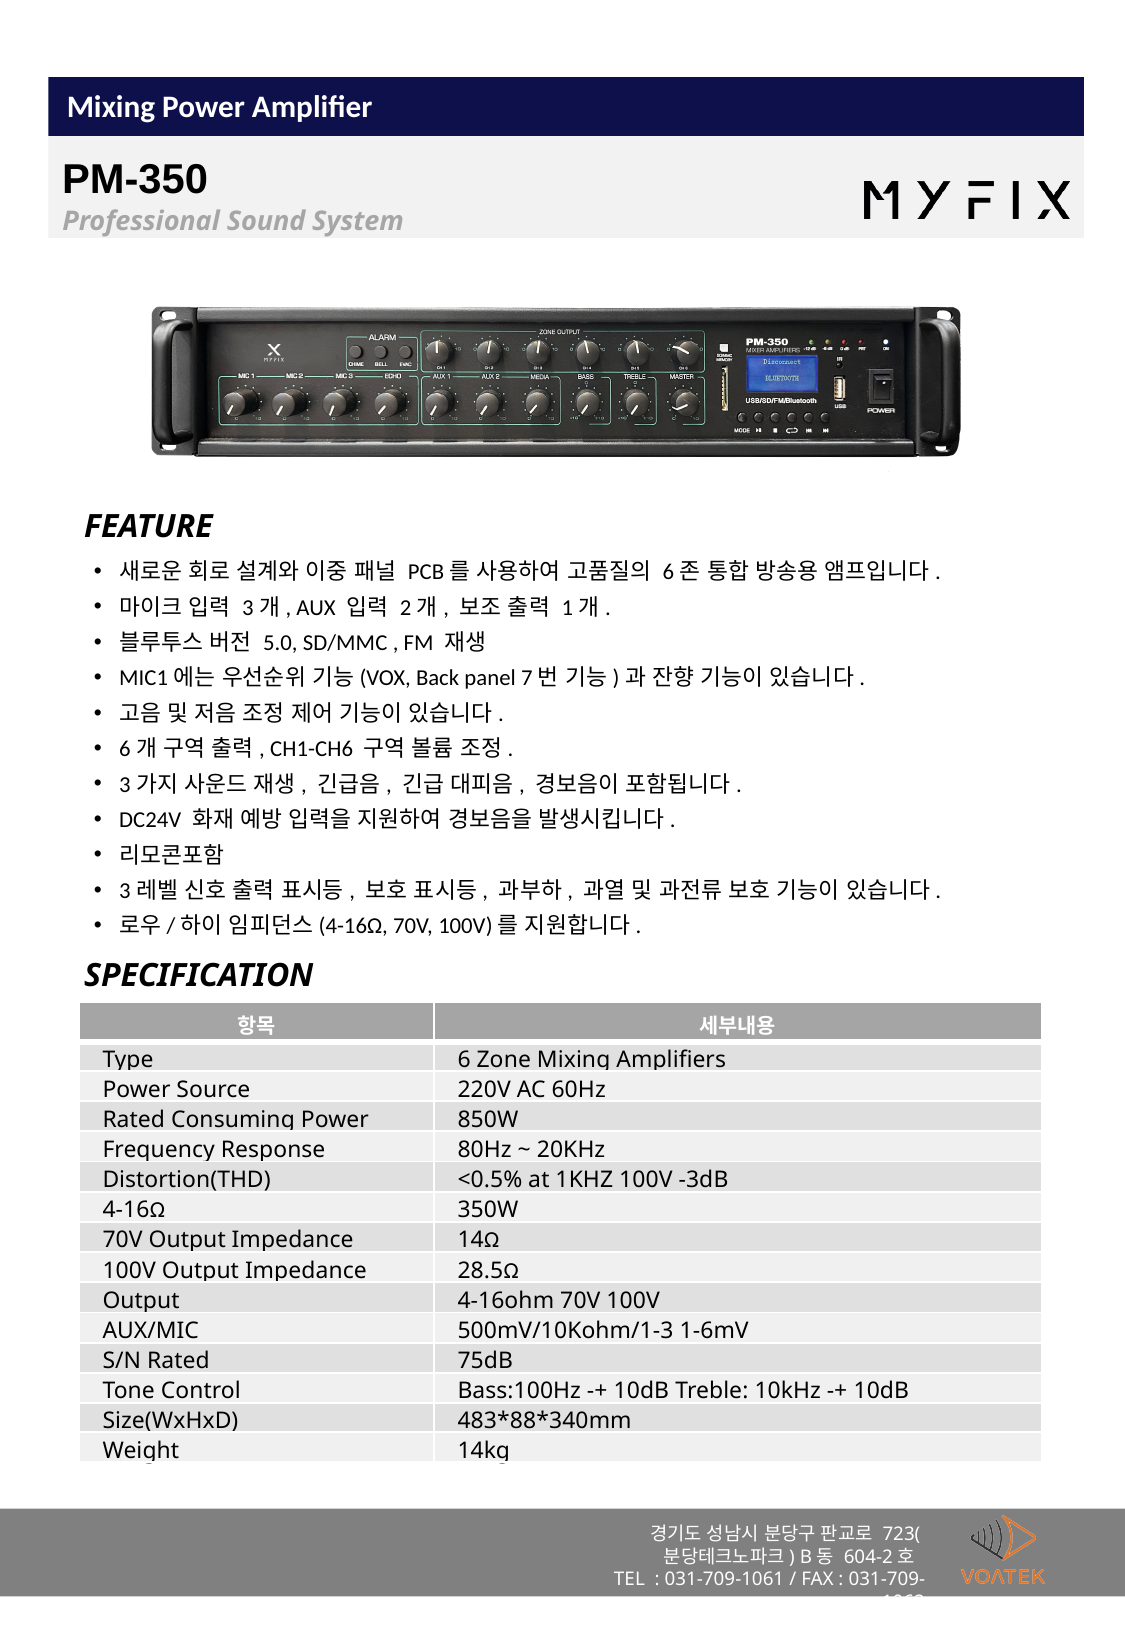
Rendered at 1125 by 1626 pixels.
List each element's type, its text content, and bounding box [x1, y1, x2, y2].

table_cell 28.5Ω [435, 1253, 1041, 1281]
text_box [47, 137, 1085, 239]
table_cell 80Hz ~ 20KHz [435, 1132, 1041, 1161]
table_cell 70V Output Impedance [80, 1223, 433, 1251]
table_cell 14Ω [435, 1223, 1041, 1251]
table_cell Frequency Response [80, 1132, 433, 1161]
text_box 새로운 회로 설계와 이중 패널 PCB를 사용하여 고품질의 6존 통합 방송용 앰프입니다. 마이크 입력 3개, AUX 입력 2개, 보조 출력 1개. 블루투스 버전 5.0, SD/MMC , FM 재생 MIC1에는 우선순위 기능(VOX, Back panel 7번 기능)과 잔향 기능이 있습니다. 고음 및 저음 조정 제어 기능이 있습니다. 6개 구역 출력, CH1-CH6 구역 볼륨 조정. 3가지 사운드 재생, 긴급음, 긴급 대피음, 경보음이 포함됩니다. DC24V 화재 예방 입력을 지원하여 경보음을 발생시킵니다. 리모콘포함 3레벨 신호 출력 표시등, 보호 표시등, 과부하, 과열 및 과전류 보호 기능이 있습니다. 로우/하이 임피던스(4-16Ω, 70V, 100V)를 지원합니다. [78, 541, 1084, 946]
text_box 경기도 성남시 분당구 판교로 723(분당테크노파크) B동 604-2호 TEL : 031-709-1061 / FAX : 031-709-1062 [557, 1514, 940, 1625]
table_cell 6 Zone Mixing Amplifiers [435, 1045, 1041, 1070]
table_cell 4-16ohm 70V 100V [435, 1283, 1041, 1312]
text_box PM-350 [48, 150, 450, 199]
text_box SPECIFICATION [70, 951, 374, 1008]
table_header 항목 [80, 1003, 433, 1039]
table_cell Weight [80, 1433, 433, 1461]
table_cell 14kg [435, 1433, 1041, 1461]
table_cell Size(WxHxD) [80, 1404, 433, 1431]
table_cell Distortion(THD) [80, 1162, 433, 1191]
text_box [0, 1507, 1125, 1597]
table_cell Tone Control [80, 1374, 433, 1402]
picture [864, 181, 1070, 219]
text_box Professional Sound System [48, 199, 537, 256]
table_cell <0.5% at 1KHZ 100V -3dB [435, 1162, 1041, 1191]
table_header 세부내용 [435, 1003, 1041, 1039]
table_cell 350W [435, 1193, 1041, 1221]
text_box [47, 76, 1085, 137]
table_cell Rated Consuming Power [80, 1102, 433, 1130]
table_cell 850W [435, 1102, 1041, 1130]
table_cell AUX/MIC [80, 1313, 433, 1342]
table_cell 75dB [435, 1344, 1041, 1372]
picture [948, 1504, 1055, 1593]
table_cell 4-16Ω [80, 1193, 433, 1221]
table_cell Output [80, 1283, 433, 1312]
table_cell Type [80, 1045, 433, 1070]
picture [106, 288, 1070, 481]
table_cell 483*88*340mm [435, 1404, 1041, 1431]
table_cell S/N Rated [80, 1344, 433, 1372]
table_cell Bass:100Hz -+ 10dB Treble: 10kHz -+ 10dB [435, 1374, 1041, 1402]
table_cell 500mV/10Kohm/1-3 1-6mV [435, 1313, 1041, 1342]
table_cell Power Source [80, 1072, 433, 1100]
table_cell 100V Output Impedance [80, 1253, 433, 1281]
text_box FEATURE [70, 502, 307, 559]
text_box Mixing Power Amplifier [52, 78, 388, 131]
table_cell 220V AC 60Hz [435, 1072, 1041, 1100]
